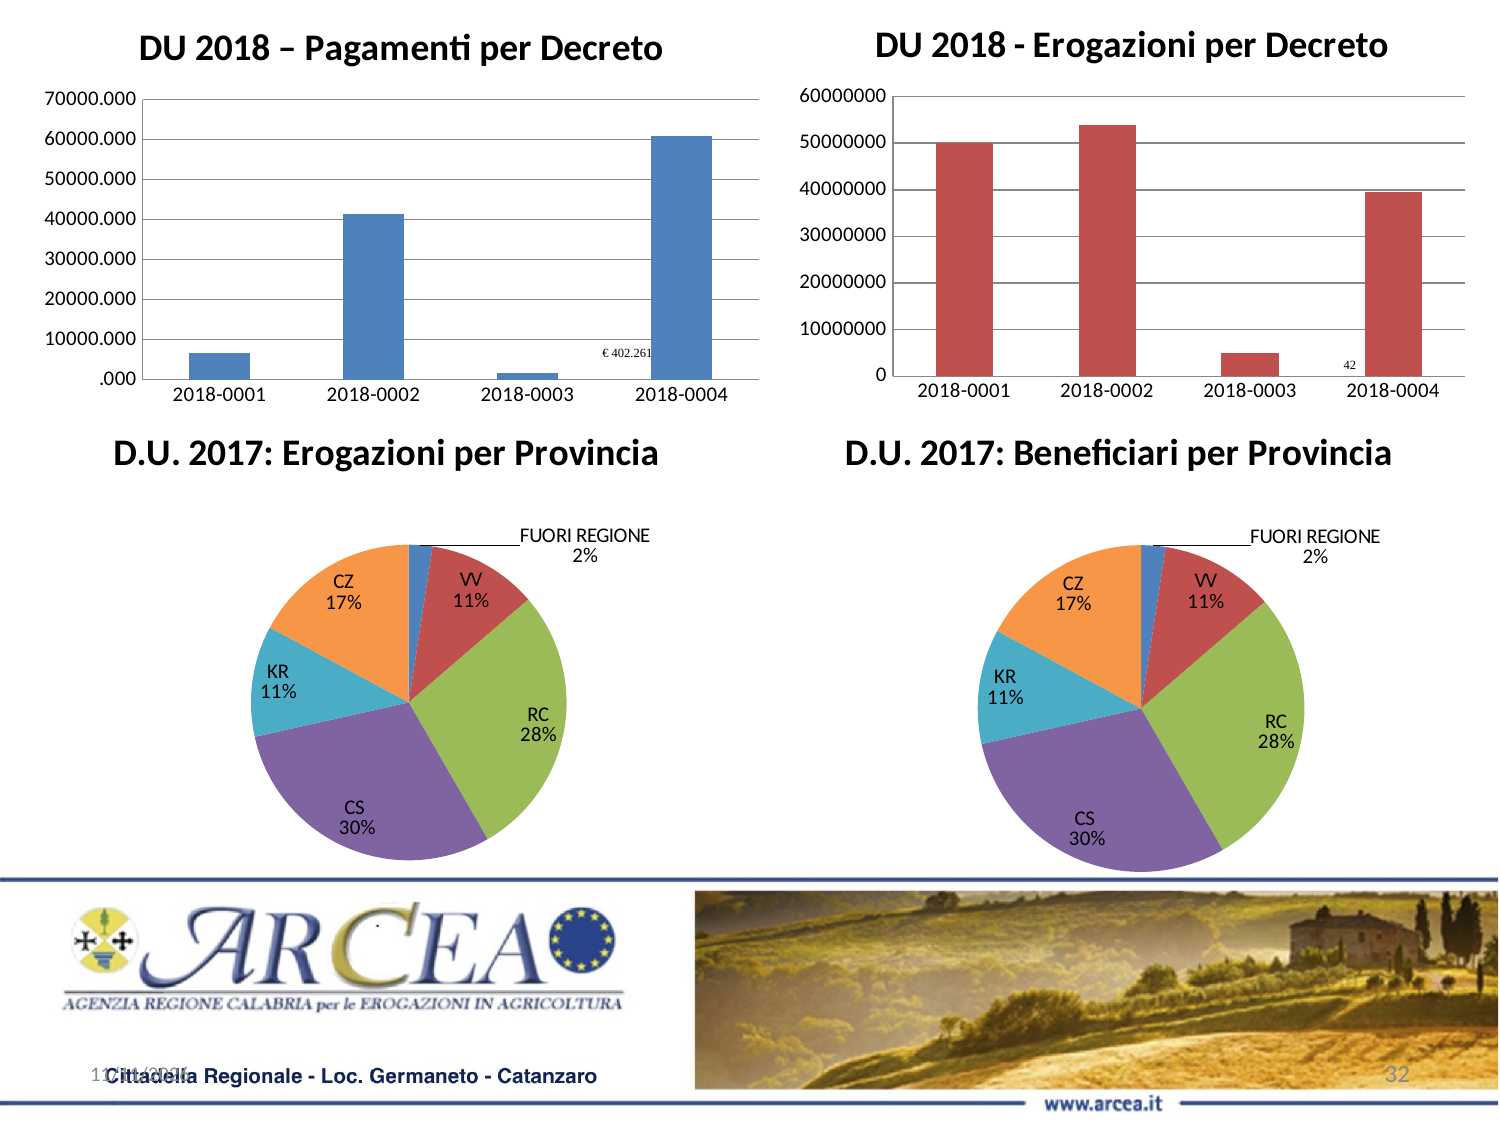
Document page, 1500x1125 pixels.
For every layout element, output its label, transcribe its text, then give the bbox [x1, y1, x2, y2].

chart [0, 1, 1500, 882]
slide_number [75, 1042, 425, 1103]
slide_number 32 [1074, 1042, 1425, 1103]
picture [0, 871, 1499, 1125]
